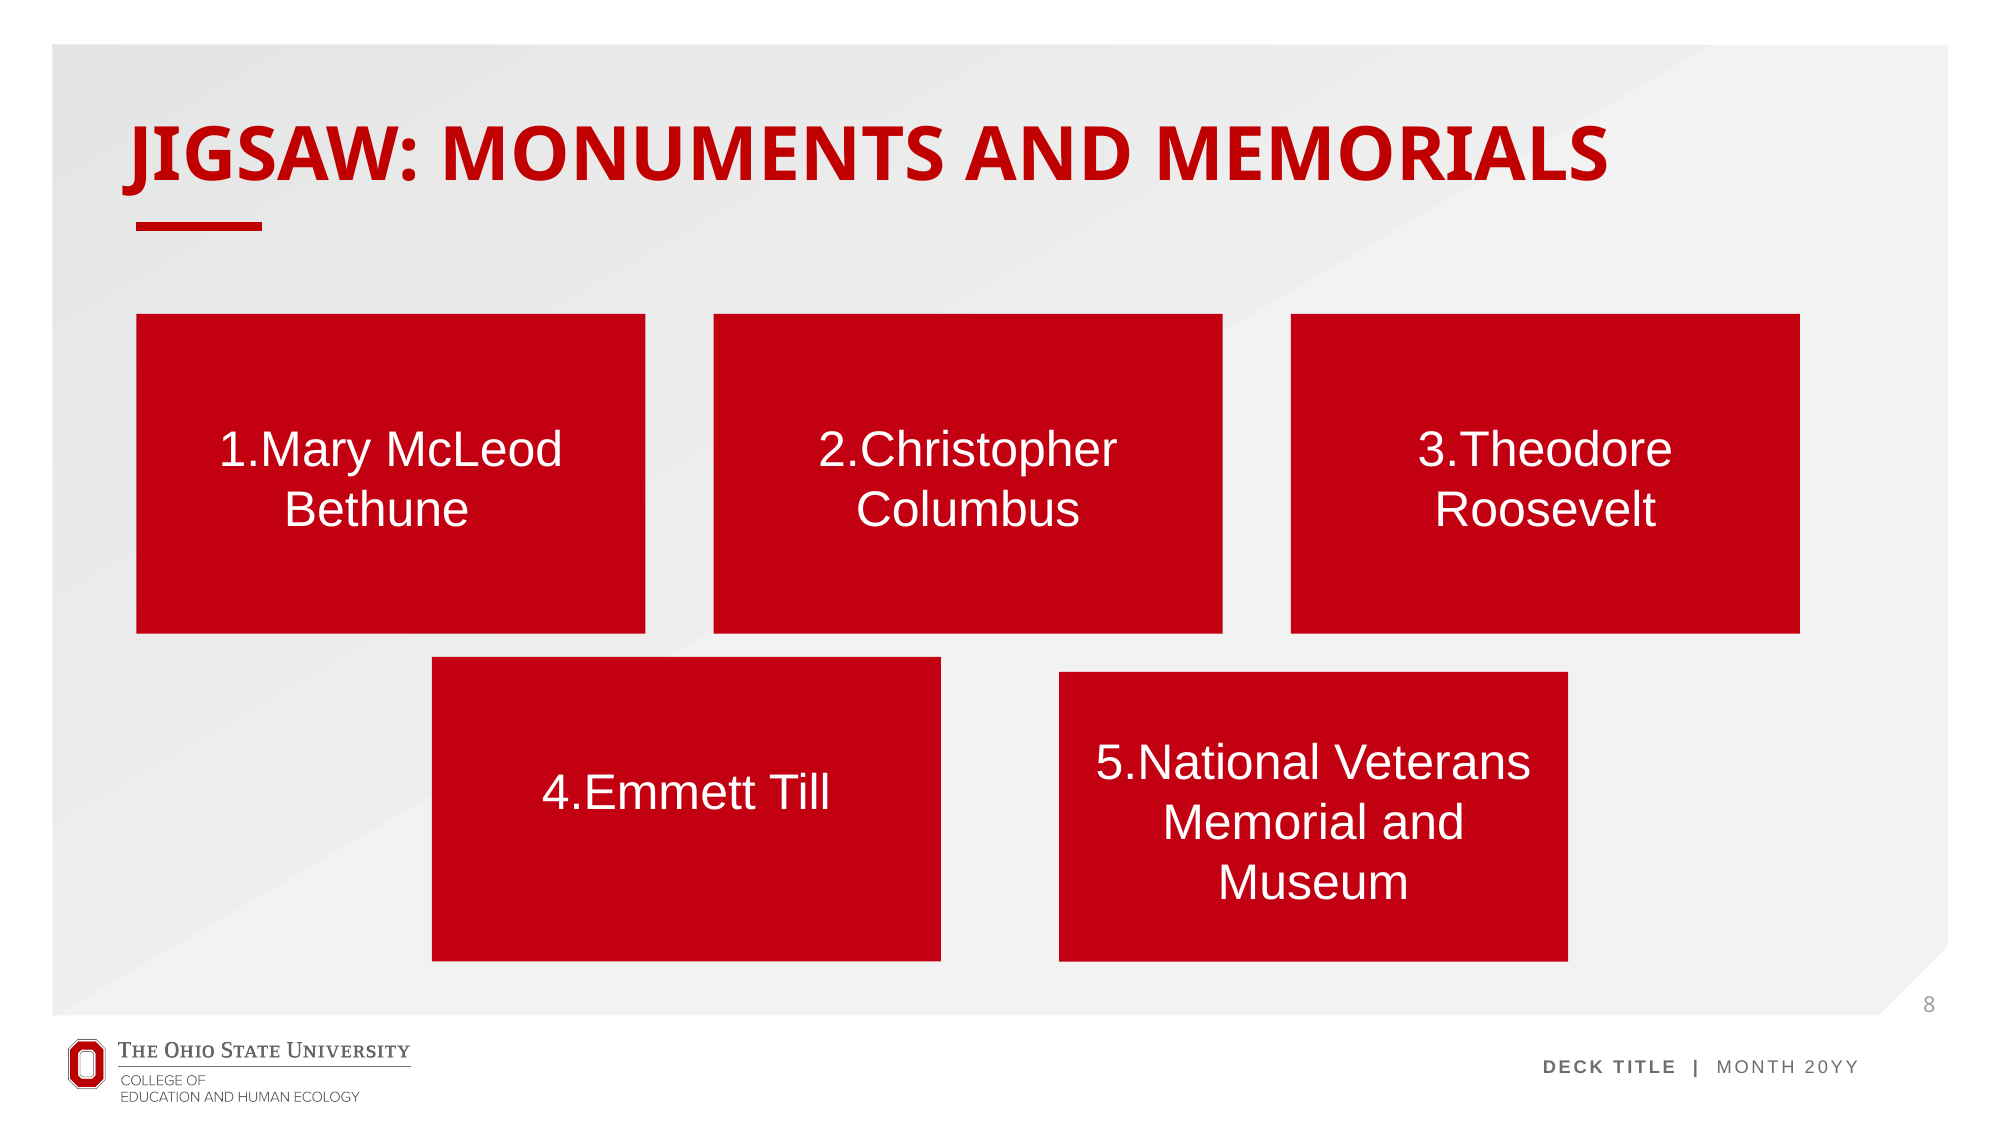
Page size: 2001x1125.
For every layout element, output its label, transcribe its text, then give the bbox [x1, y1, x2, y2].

slide_number 8 [1908, 970, 2000, 1029]
title JIGSAW: MONUMENTS AND MEMORIALS [113, 45, 1909, 205]
text_box 4.Emmett Till [431, 656, 941, 962]
picture [68, 1039, 411, 1102]
text_box 3.Theodore Roosevelt [1290, 313, 1800, 634]
text_box 2.Christopher Columbus [713, 313, 1223, 634]
text_box 1.Mary McLeod Bethune [136, 313, 646, 634]
text_box 5.National Veterans Memorial and Museum [1059, 671, 1569, 962]
